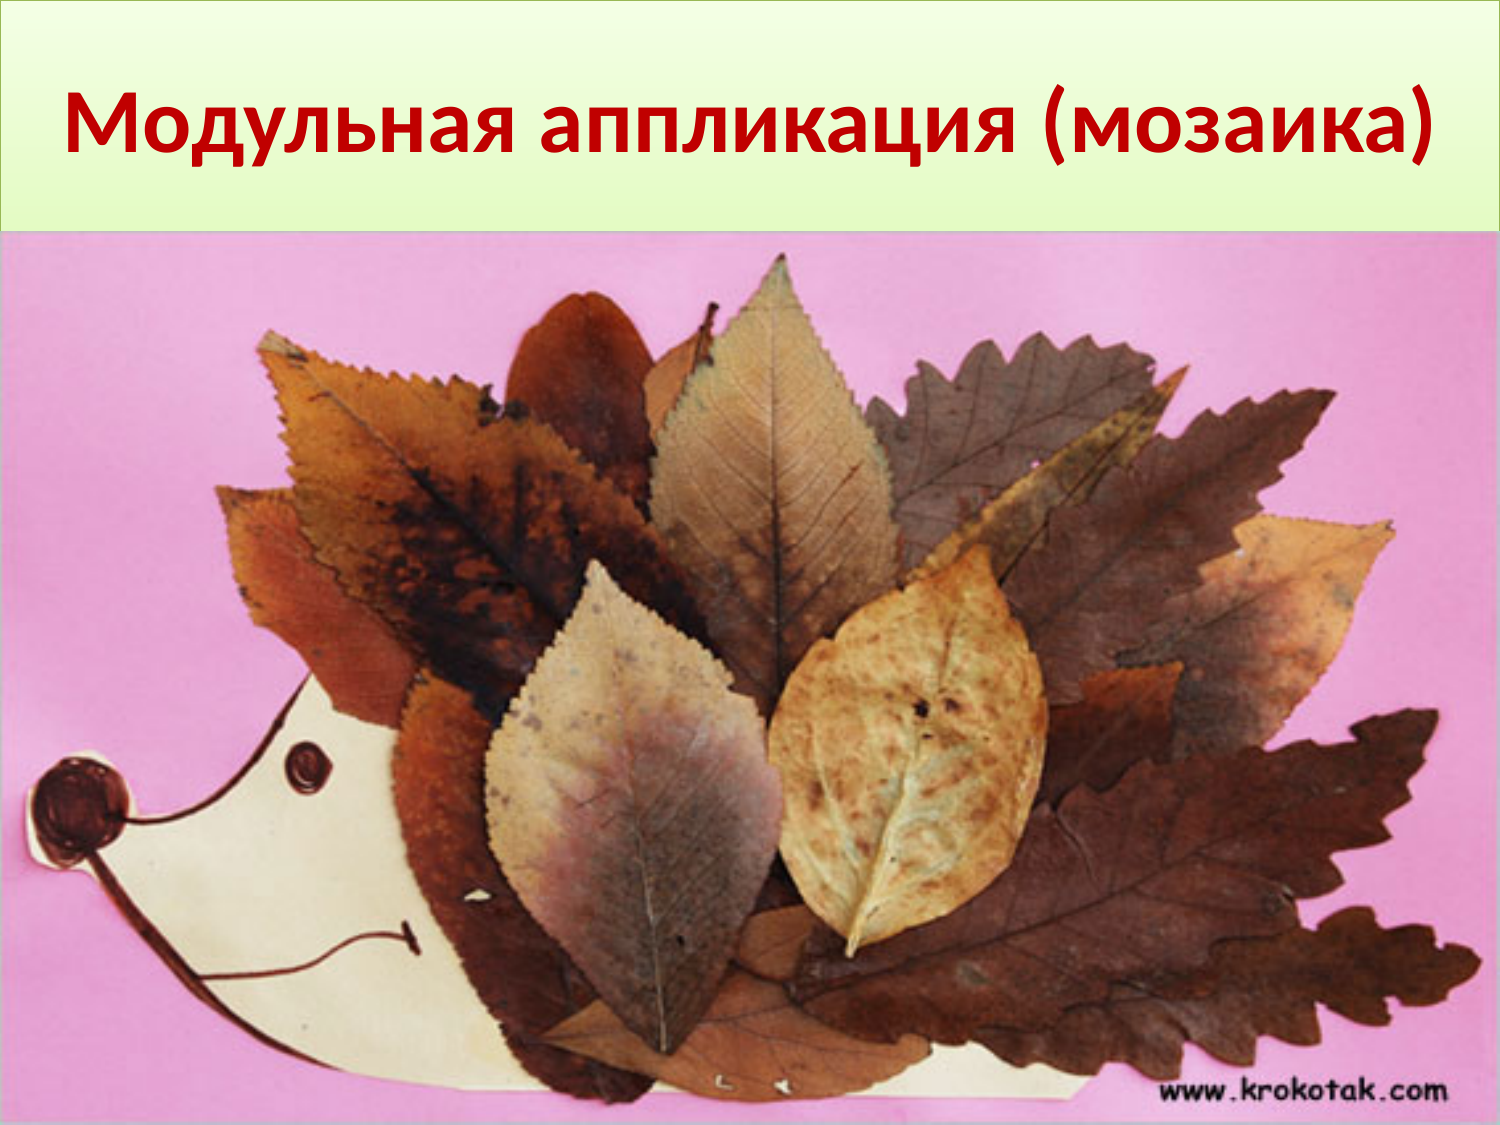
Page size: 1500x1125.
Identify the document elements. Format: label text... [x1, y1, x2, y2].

picture [0, 231, 1500, 1125]
title Модульная аппликация (мозаика) [0, 0, 1500, 231]
